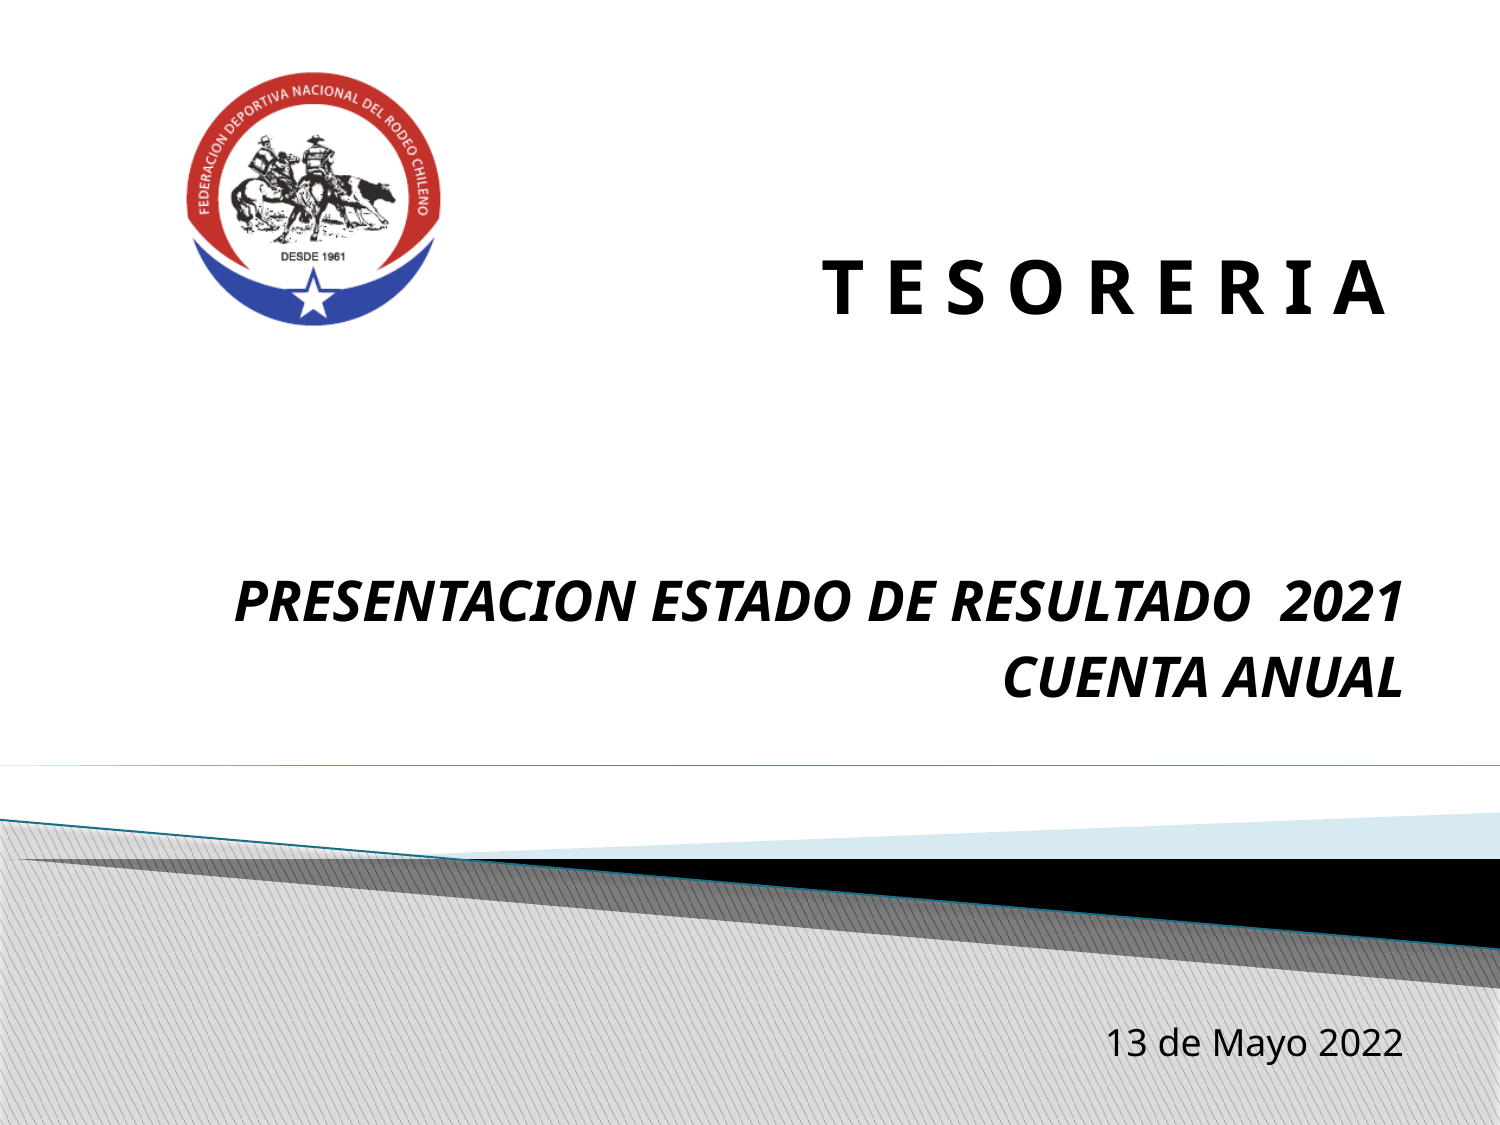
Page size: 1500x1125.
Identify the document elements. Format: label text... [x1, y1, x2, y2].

text_box 13 de Mayo 2022 [1015, 1011, 1495, 1072]
text_box T E S O R E R I A PRESENTACION ESTADO DE RESULTADO 2021 CUENTA ANUAL [70, 231, 1424, 950]
picture [176, 71, 445, 329]
picture [5, 859, 70, 864]
picture [1058, 944, 1500, 989]
